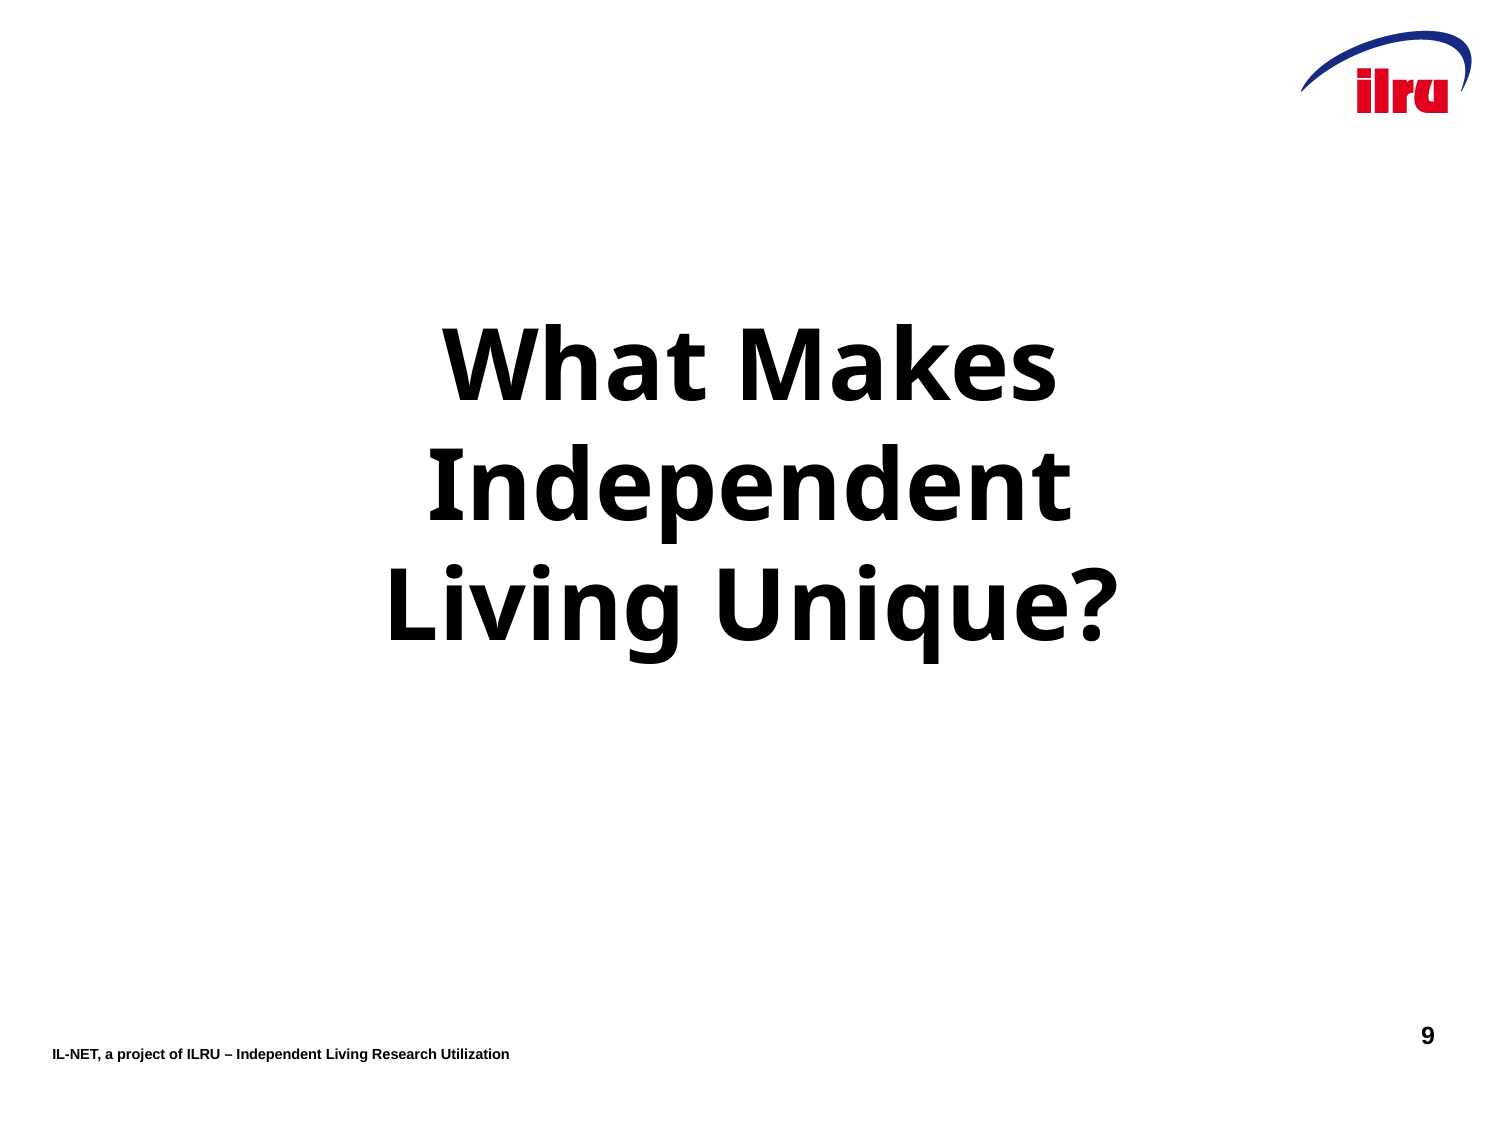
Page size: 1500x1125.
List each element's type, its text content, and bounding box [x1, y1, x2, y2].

slide_number 9 [1062, 1012, 1451, 1053]
list What Makes Independent Living Unique? [283, 246, 1220, 715]
picture [1299, 20, 1479, 124]
